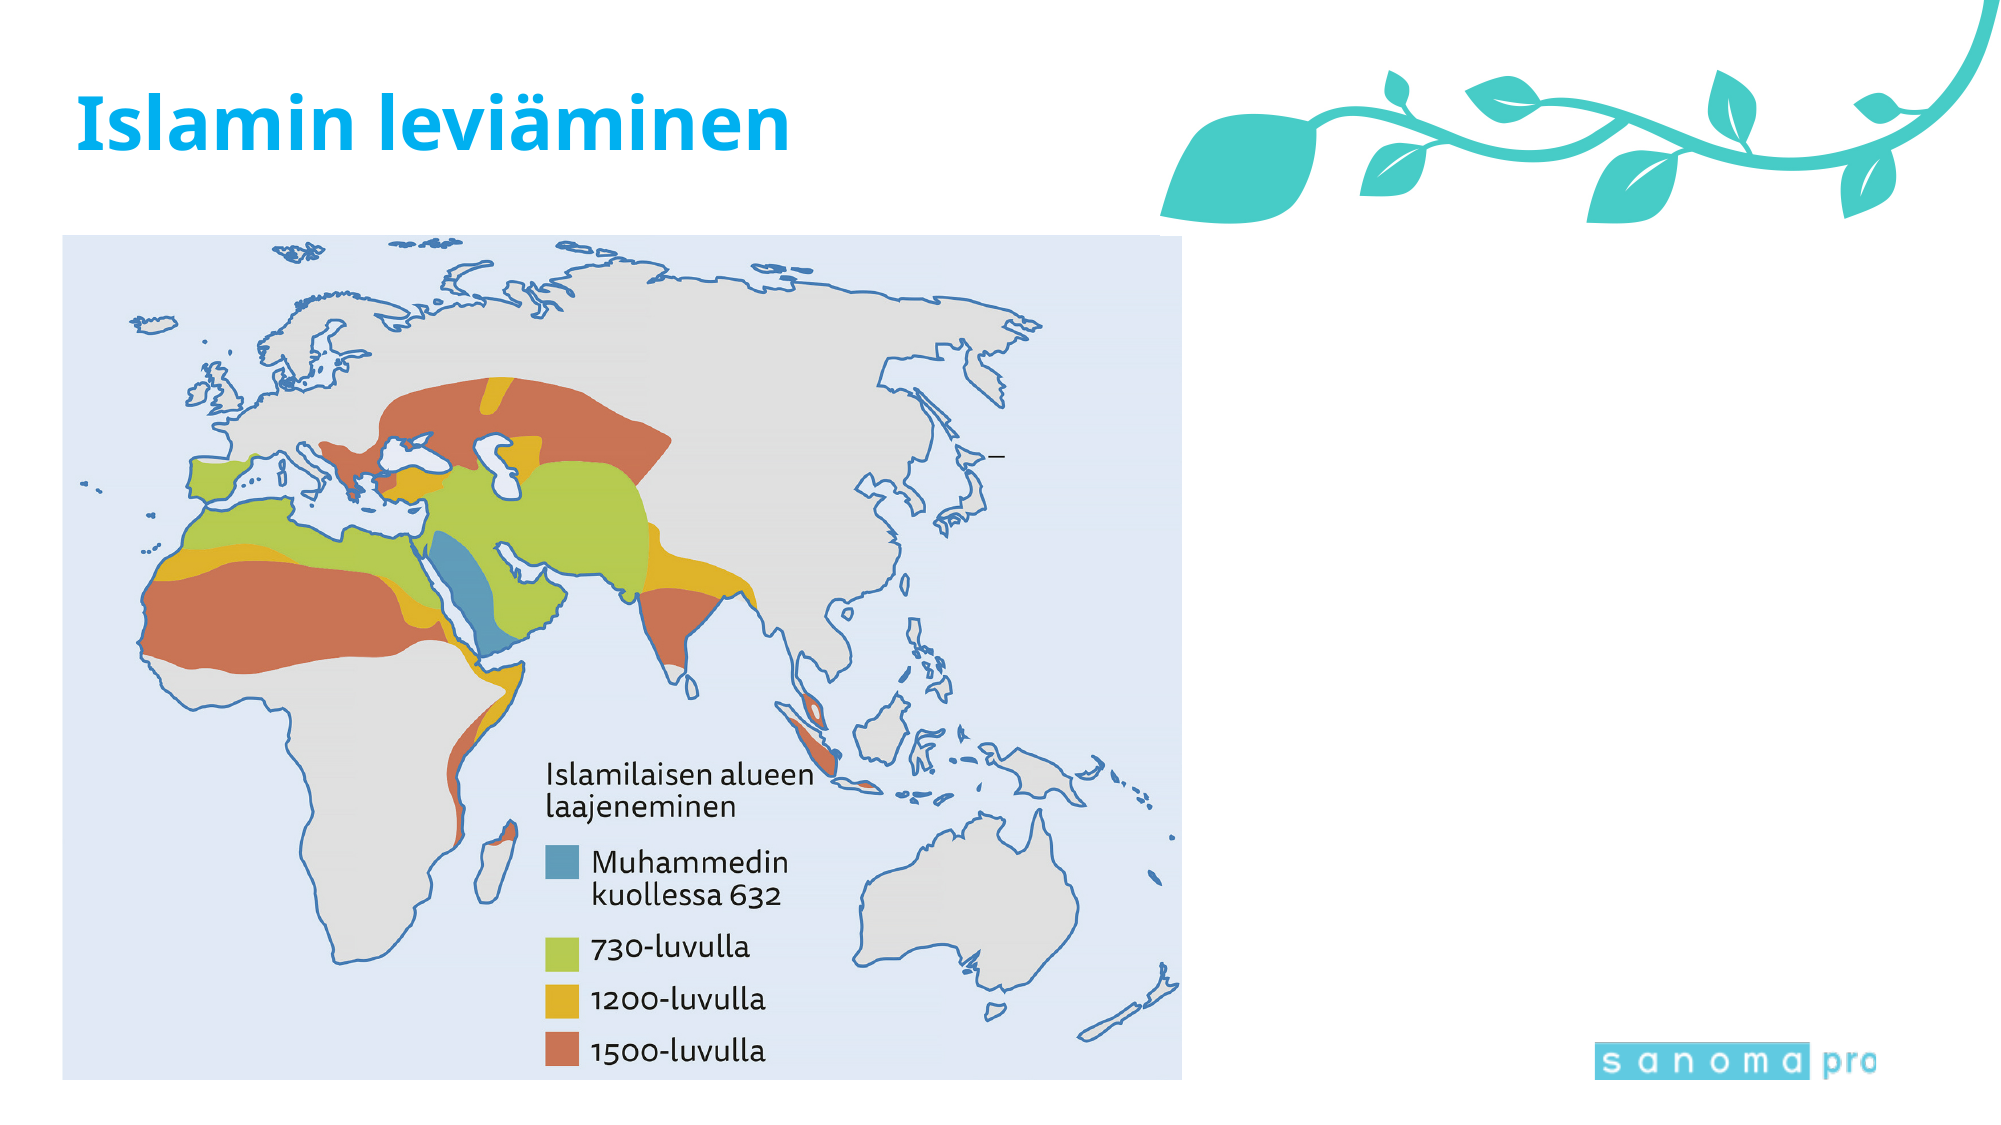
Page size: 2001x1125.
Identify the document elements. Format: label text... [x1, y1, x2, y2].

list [61, 235, 1182, 1080]
slide_number [1412, 1030, 1939, 1091]
title Islamin leviäminen [61, 128, 1124, 214]
picture [1594, 1041, 1877, 1080]
picture [1160, 0, 2000, 236]
